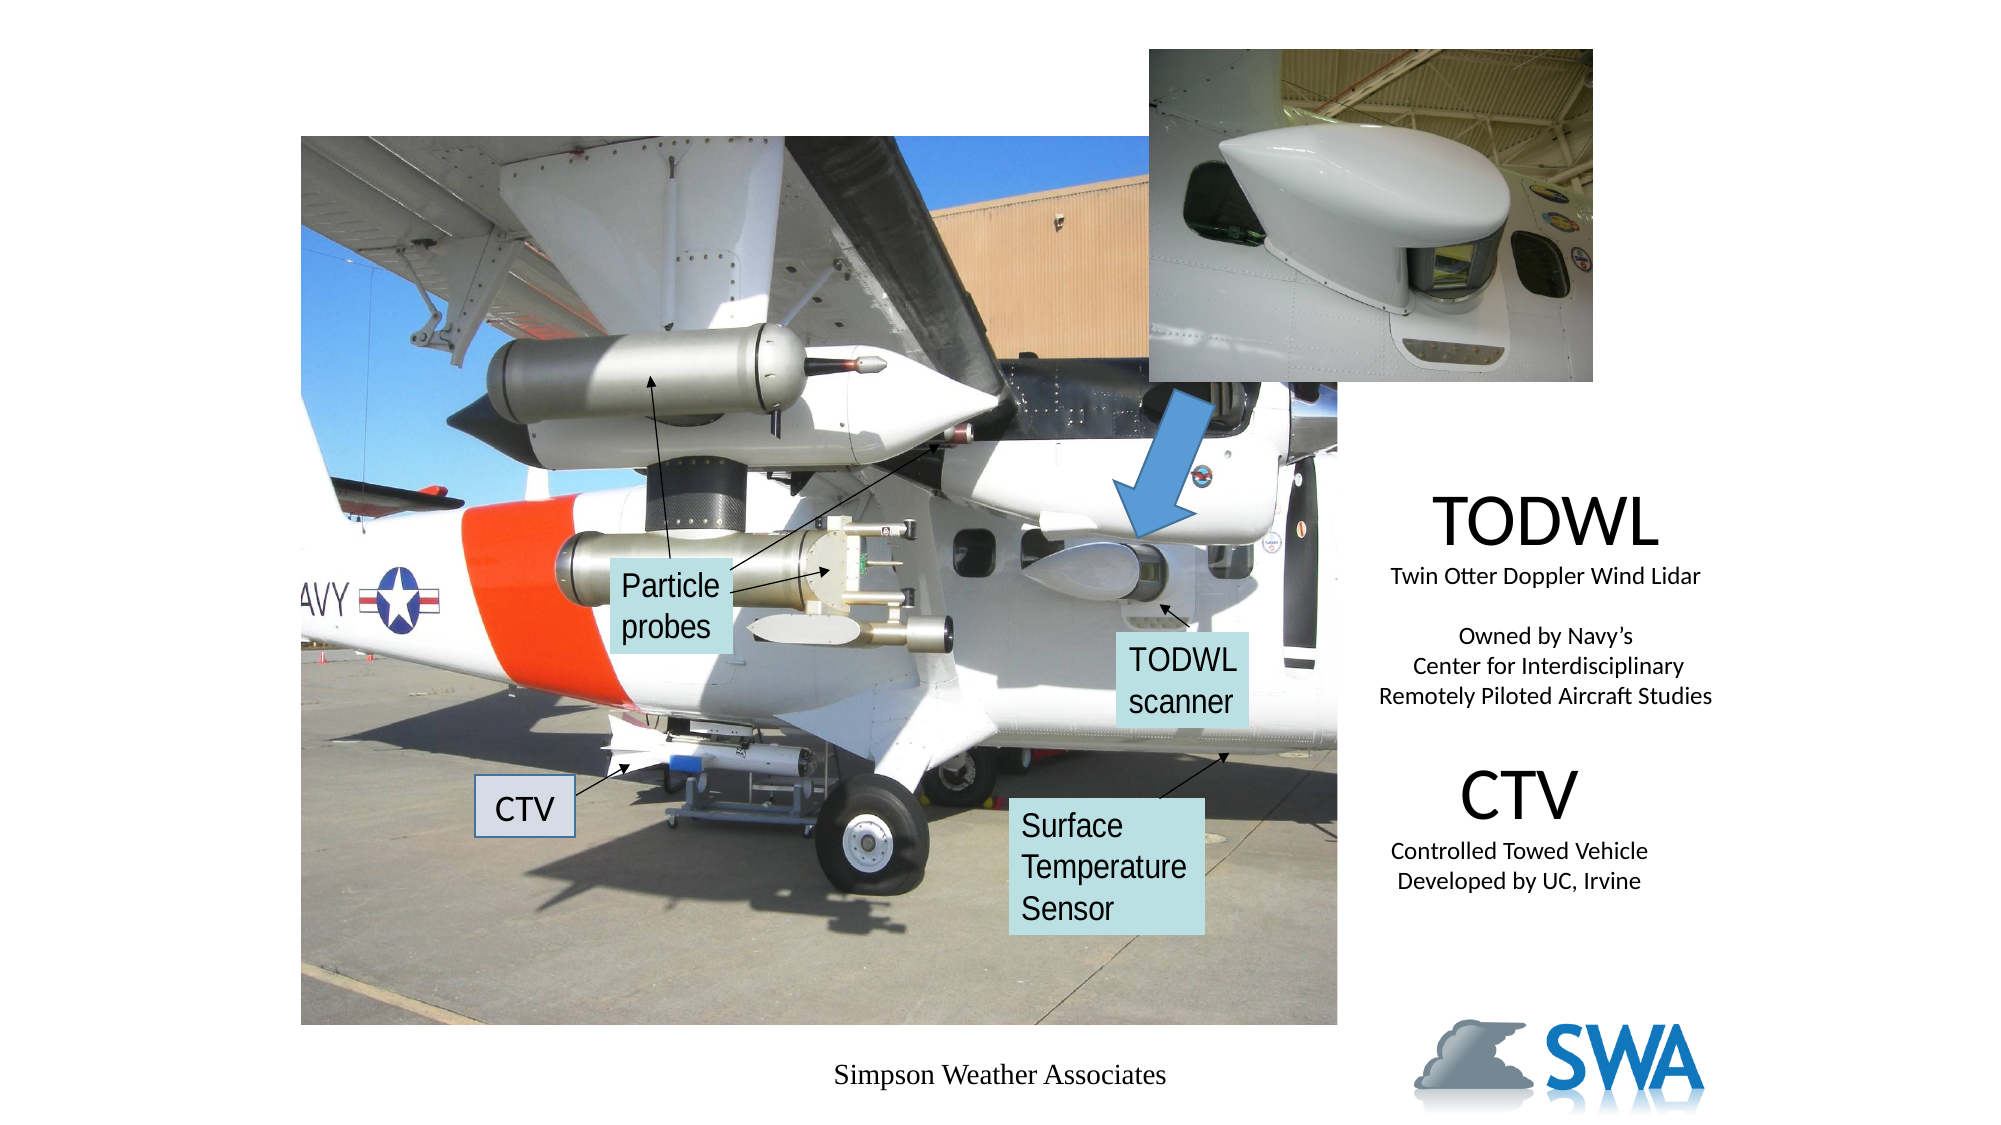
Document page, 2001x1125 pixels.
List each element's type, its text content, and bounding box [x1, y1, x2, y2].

text_box CTV Controlled Towed Vehicle Developed by UC, Irvine [1376, 737, 1664, 933]
picture [299, 49, 1593, 1025]
footer Simpson Weather Associates [662, 1042, 1338, 1103]
picture [1412, 996, 1713, 1125]
text_box TODWL Twin Otter Doppler Wind Lidar Owned by Navy’s Center for Interdisciplinary Remotely Piloted Aircraft Studies [1364, 462, 1729, 717]
